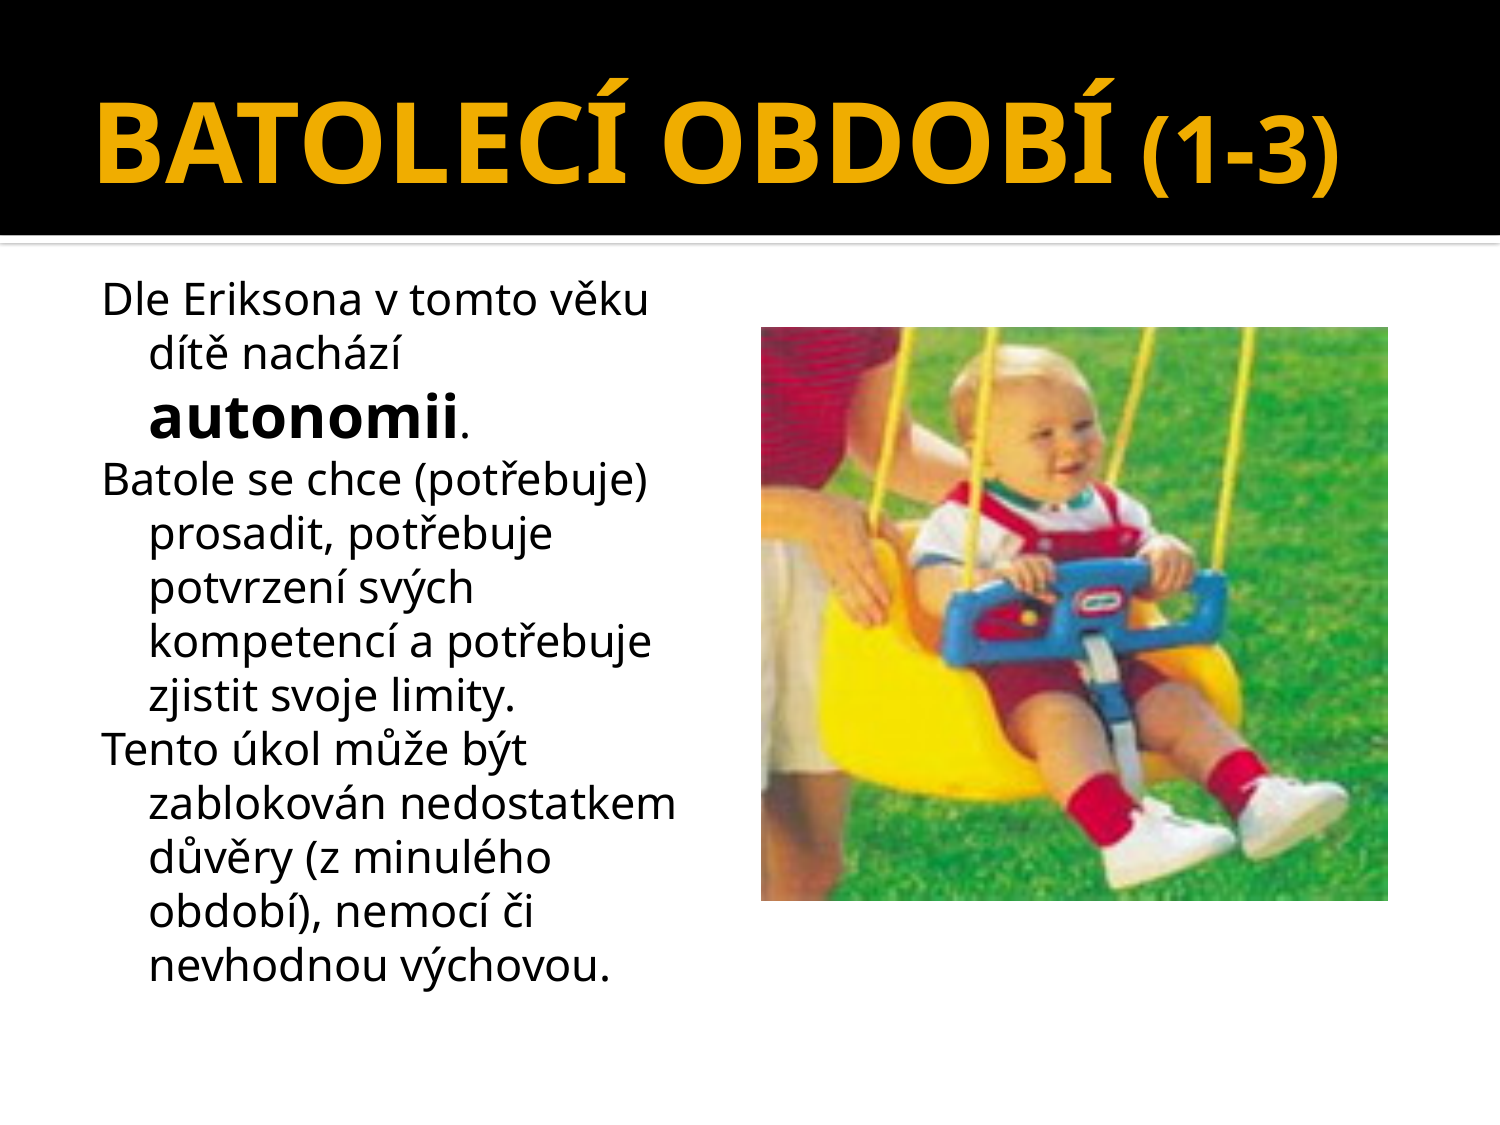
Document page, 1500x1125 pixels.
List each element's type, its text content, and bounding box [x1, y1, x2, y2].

title Batolecí období (1-3) [75, 45, 1425, 233]
list Dle Eriksona v tomto věku dítě nachází autonomii. Batole se chce (potřebuje) prosadit, potřebuje potvrzení svých kompetencí a potřebuje zjistit svoje limity. Tento úkol může být zablokován nedostatkem důvěry (z minulého období), nemocí či nevhodnou výchovou. [75, 255, 738, 1000]
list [761, 327, 1388, 901]
